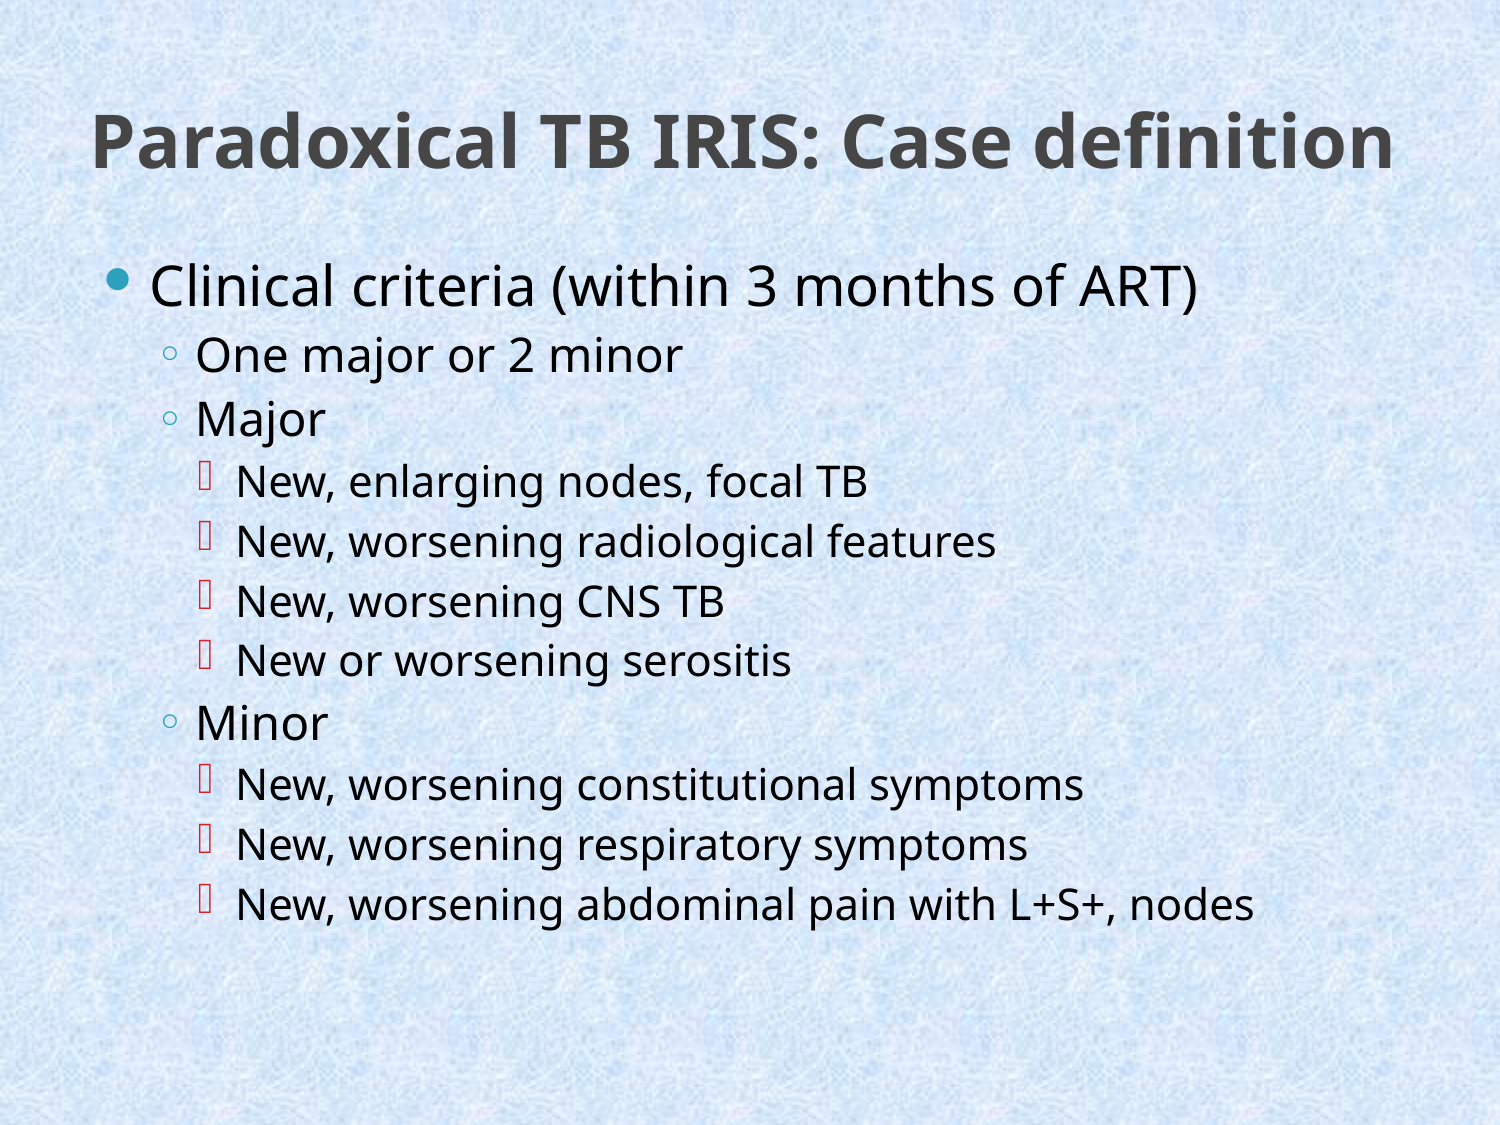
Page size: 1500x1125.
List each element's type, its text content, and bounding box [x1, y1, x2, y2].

title Paradoxical TB IRIS: Case definition [75, 45, 1425, 233]
list Clinical criteria (within 3 months of ART) One major or 2 minor Major New, enlarging nodes, focal TB New, worsening radiological features New, worsening CNS TB New or worsening serositis Minor New, worsening constitutional symptoms New, worsening respiratory symptoms New, worsening abdominal pain with L+S+, nodes [75, 243, 1425, 986]
picture [0, 0, 1500, 1125]
